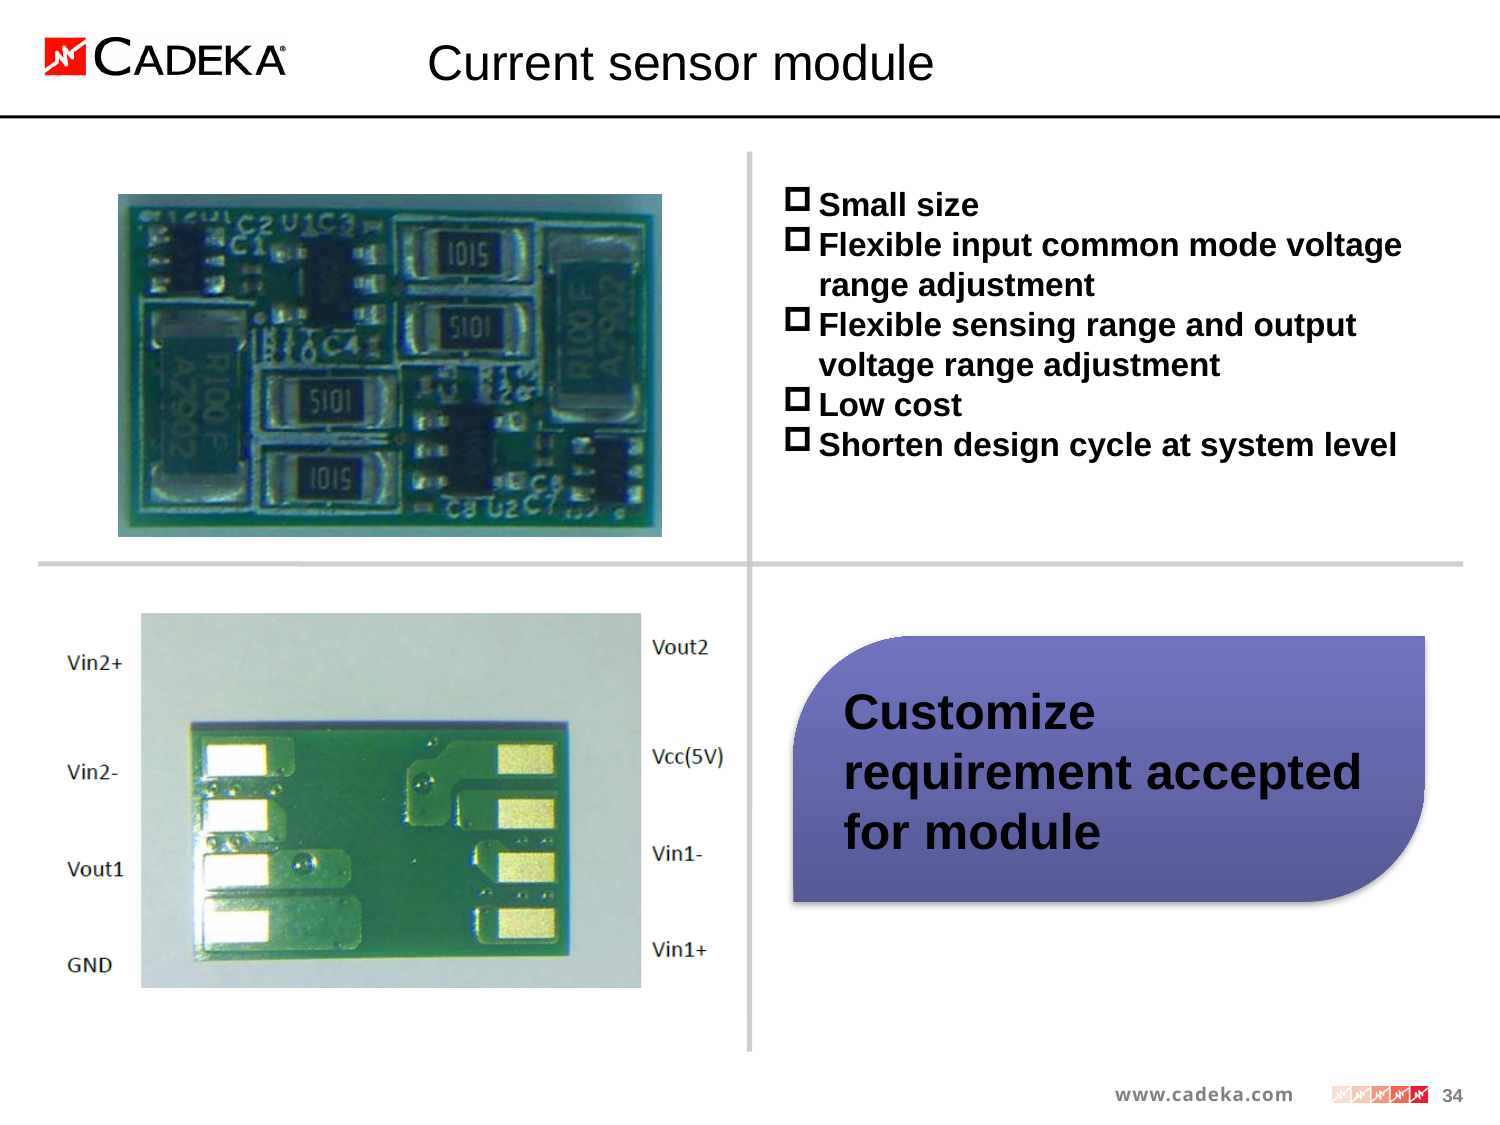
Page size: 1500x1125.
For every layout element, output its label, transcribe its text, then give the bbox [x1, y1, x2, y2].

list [53, 612, 735, 988]
text_box Customize requirement accepted for module [793, 636, 1426, 902]
picture [42, 34, 288, 78]
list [118, 194, 662, 537]
picture [1332, 1086, 1428, 1103]
text_box Small size Flexible input common mode voltage range adjustment Flexible sensing range and output voltage range adjustment Low cost Shorten design cycle at system level [768, 176, 1421, 471]
title Current sensor module [412, 12, 1463, 110]
